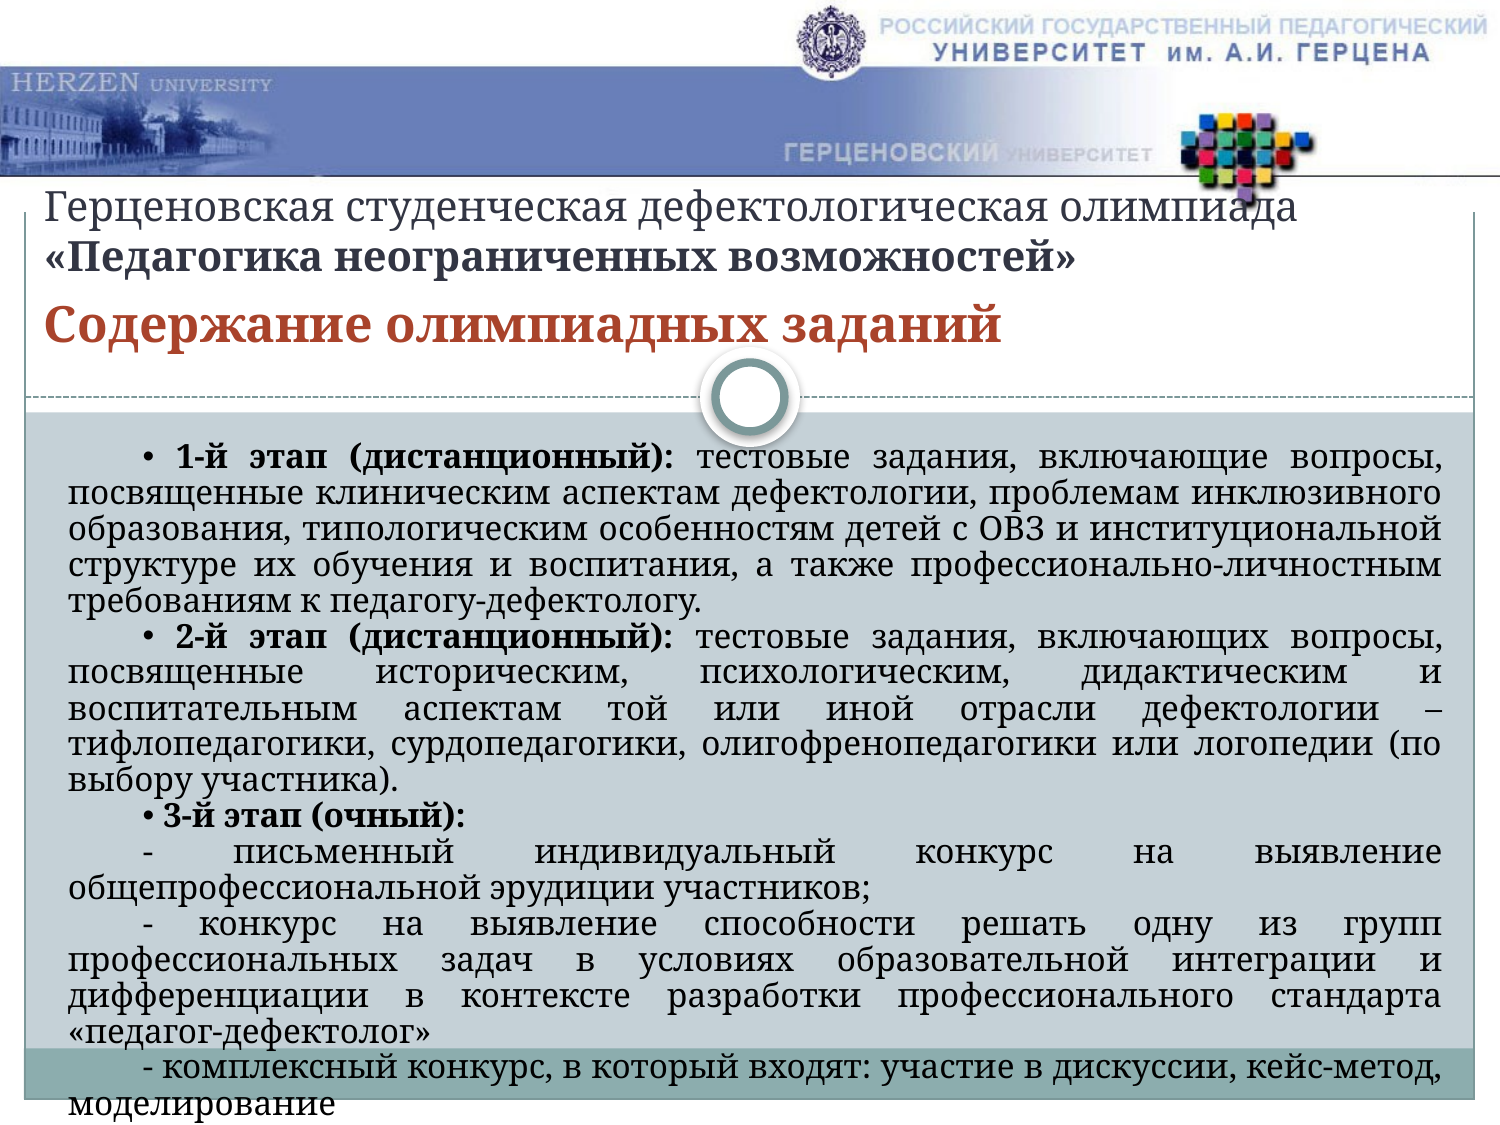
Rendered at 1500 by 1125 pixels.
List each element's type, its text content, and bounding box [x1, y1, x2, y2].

text_box Герценовская студенческая дефектологическая олимпиада «Педагогика неограниченных возможностей» Содержание олимпиадных заданий [29, 222, 1447, 360]
text_box 1-й этап (дистанционный): тестовые задания, включающие вопросы, посвященные клиническим аспектам дефектологии, проблемам инклюзивного образования, типологическим особенностям детей с ОВЗ и институциональной структуре их обучения и воспитания, а также профессионально-личностным требованиям к педагогу-дефектологу. 2-й этап (дистанционный): тестовые задания, включающих вопросы, посвященные историческим, психологическим, дидактическим и воспитательным аспектам той или иной отрасли дефектологии – тифлопедагогики, сурдопедагогики, олигофренопедагогики или логопедии (по выбору участника). 3-й этап (очный): - письменный индивидуальный конкурс на выявление общепрофессиональной эрудиции участников; - конкурс на выявление способности решать одну из групп профессиональных задач в условиях образовательной интеграции и дифференциации в контексте разработки профессионального стандарта «педагог-дефектолог» - комплексный конкурс, в который входят: участие в дискуссии, кейс-метод, моделирование [53, 432, 1459, 1125]
picture [0, 0, 1500, 212]
